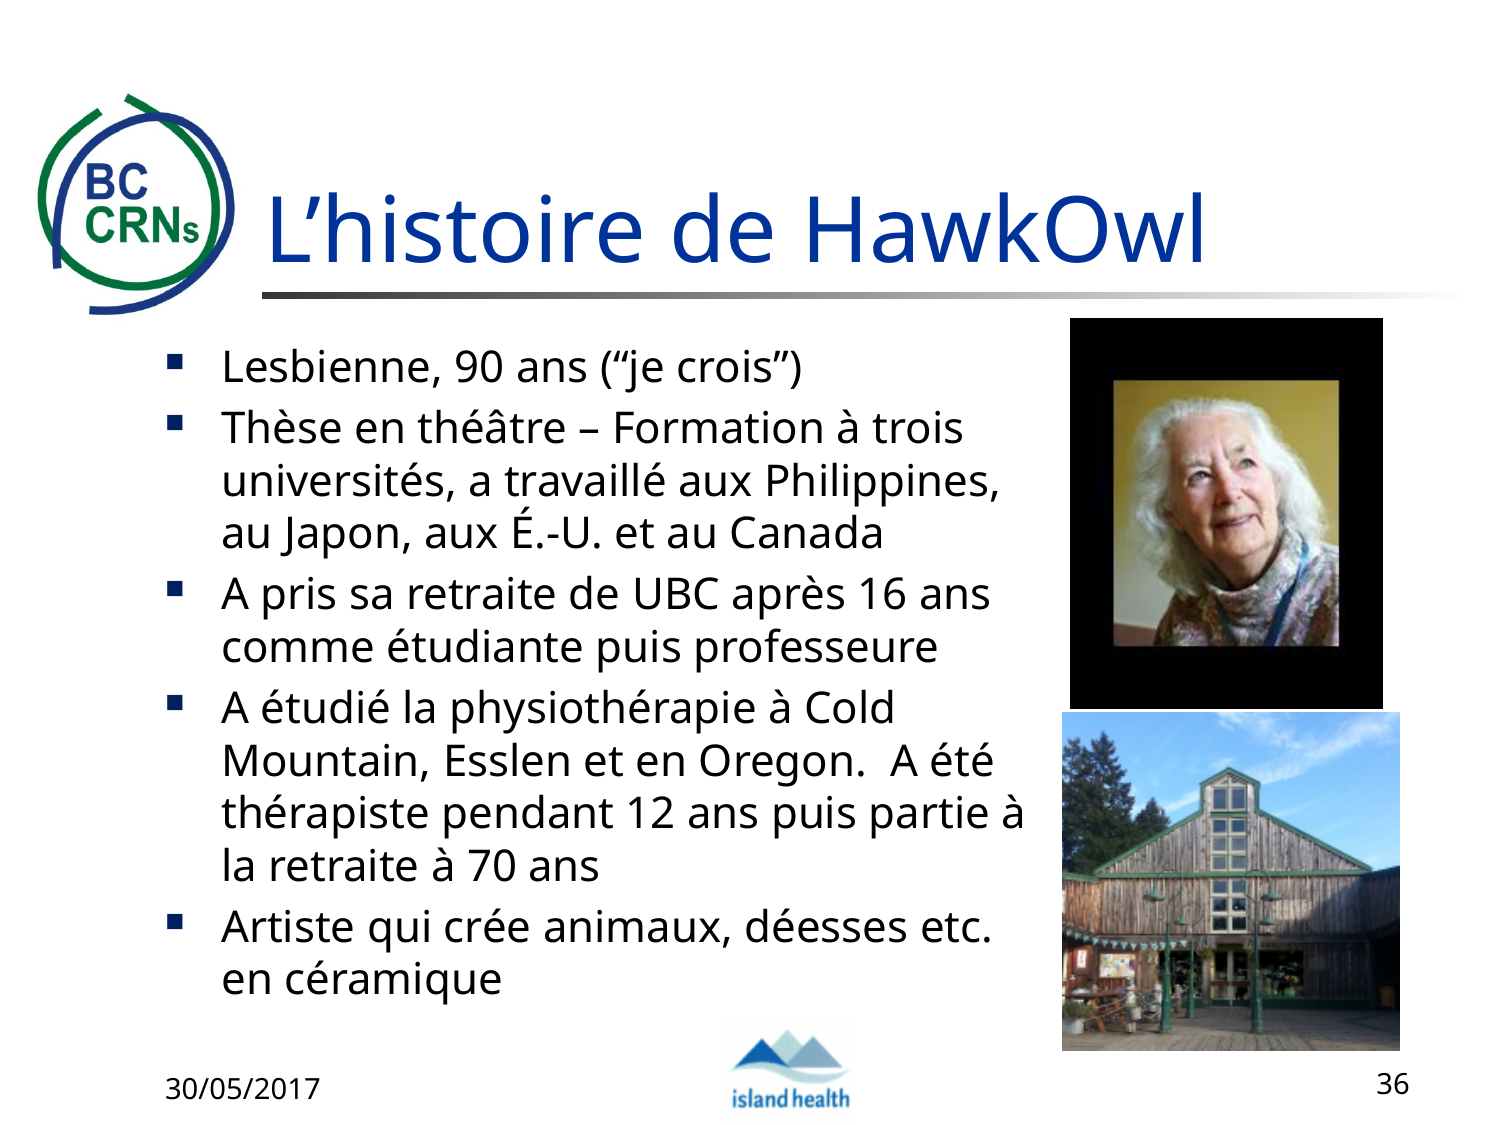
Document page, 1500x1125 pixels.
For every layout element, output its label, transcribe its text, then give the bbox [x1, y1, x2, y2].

picture [1070, 317, 1384, 709]
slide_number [149, 1037, 463, 1113]
slide_number 36 [1112, 1037, 1426, 1113]
picture [1062, 712, 1401, 1051]
list Lesbienne, 90 ans (“je crois”) Thèse en théâtre – Formation à trois universités, a travaillé aux Philippines, au Japon, aux É.-U. et au Canada A pris sa retraite de UBC après 16 ans comme étudiante puis professeure A étudié la physiothérapie à Cold Mountain, Esslen et en Oregon. A été thérapiste pendant 12 ans puis partie à la retraite à 70 ans Artiste qui crée animaux, déesses etc. en céramique [150, 331, 1065, 1006]
picture [35, 93, 262, 330]
title L’histoire de HawkOwl [249, 101, 1468, 289]
